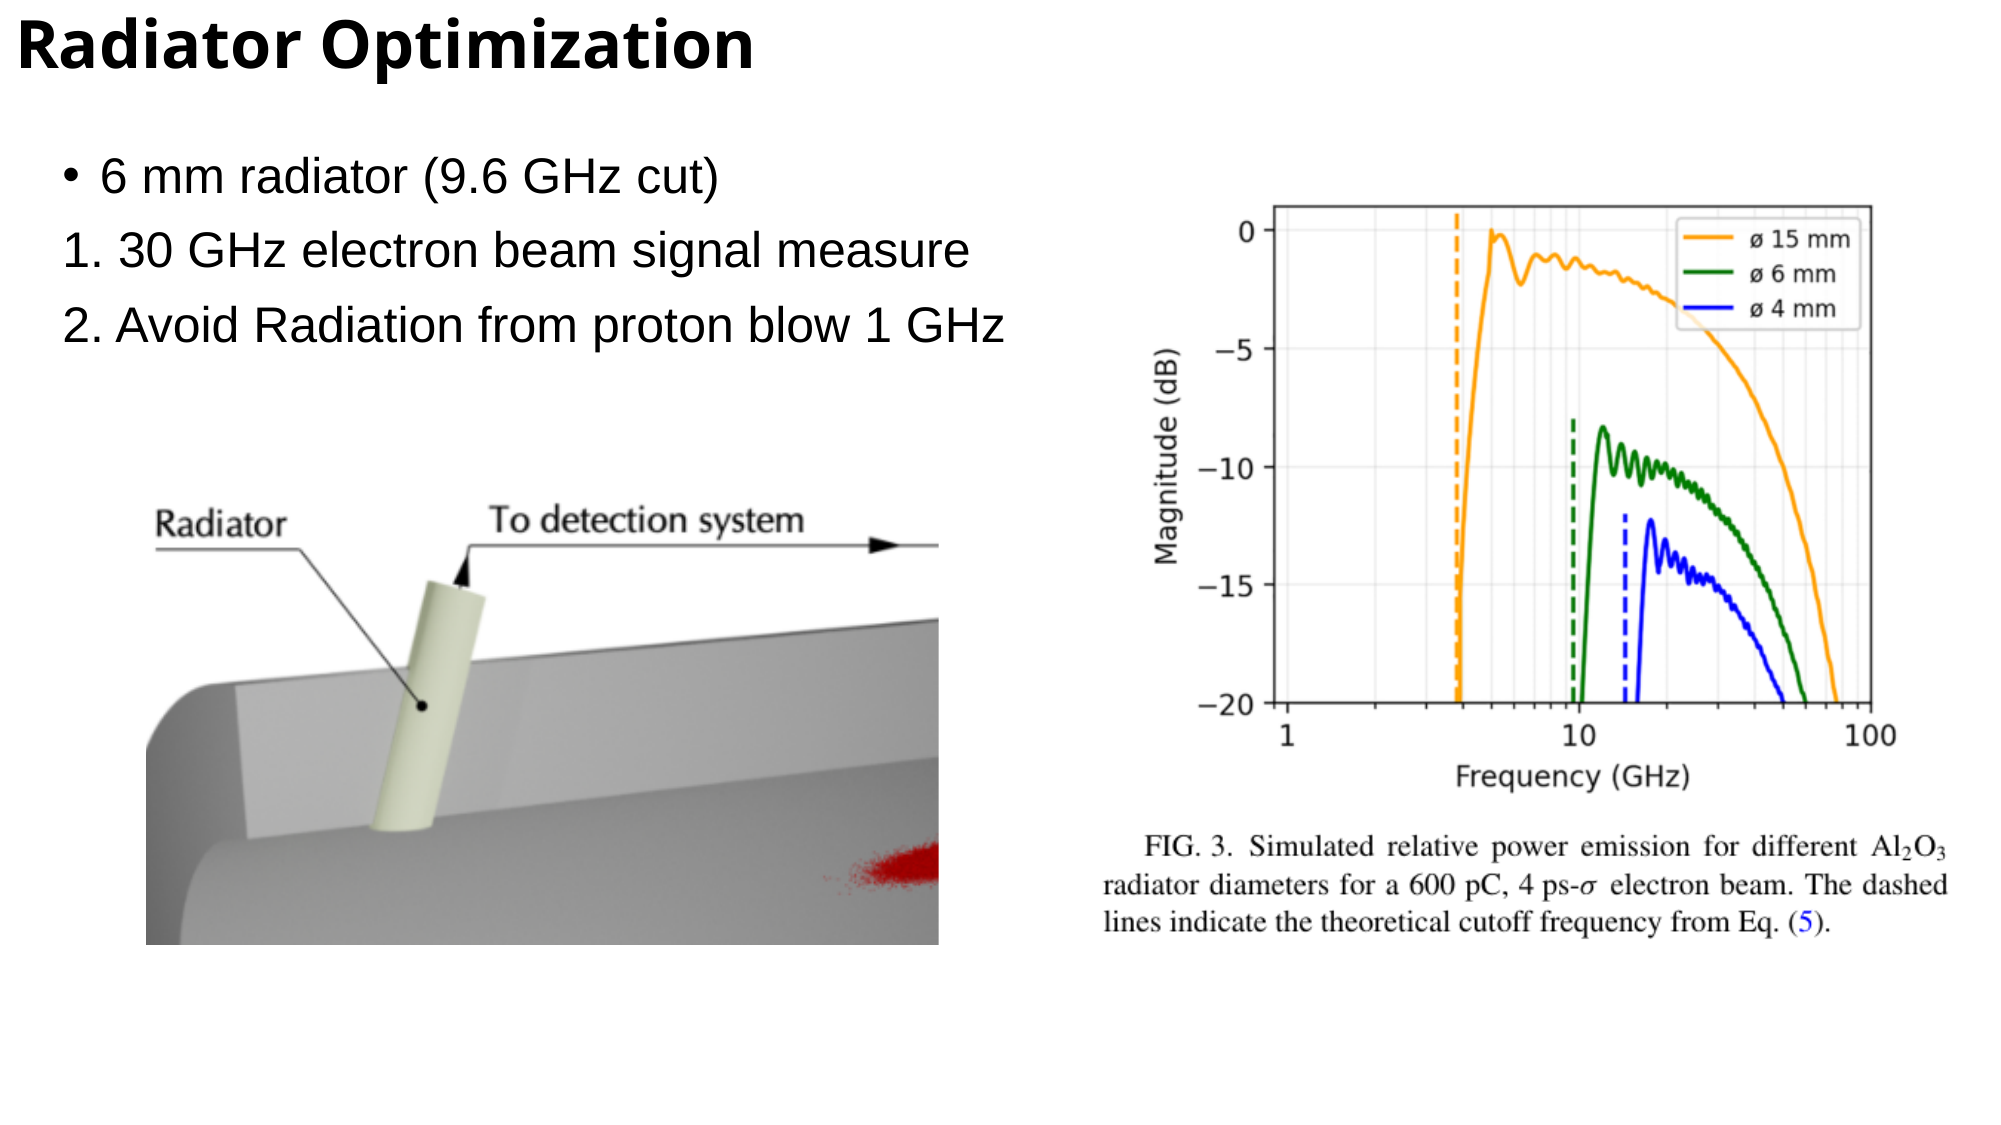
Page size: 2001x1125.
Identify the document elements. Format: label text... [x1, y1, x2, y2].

title Radiator Optimization [0, 0, 1230, 94]
picture [1088, 180, 1976, 945]
list 6 mm radiator (9.6 GHz cut) 1. 30 GHz electron beam signal measure 2. Avoid Radiation from proton blow 1 GHz [47, 142, 1035, 1001]
picture [146, 482, 939, 945]
